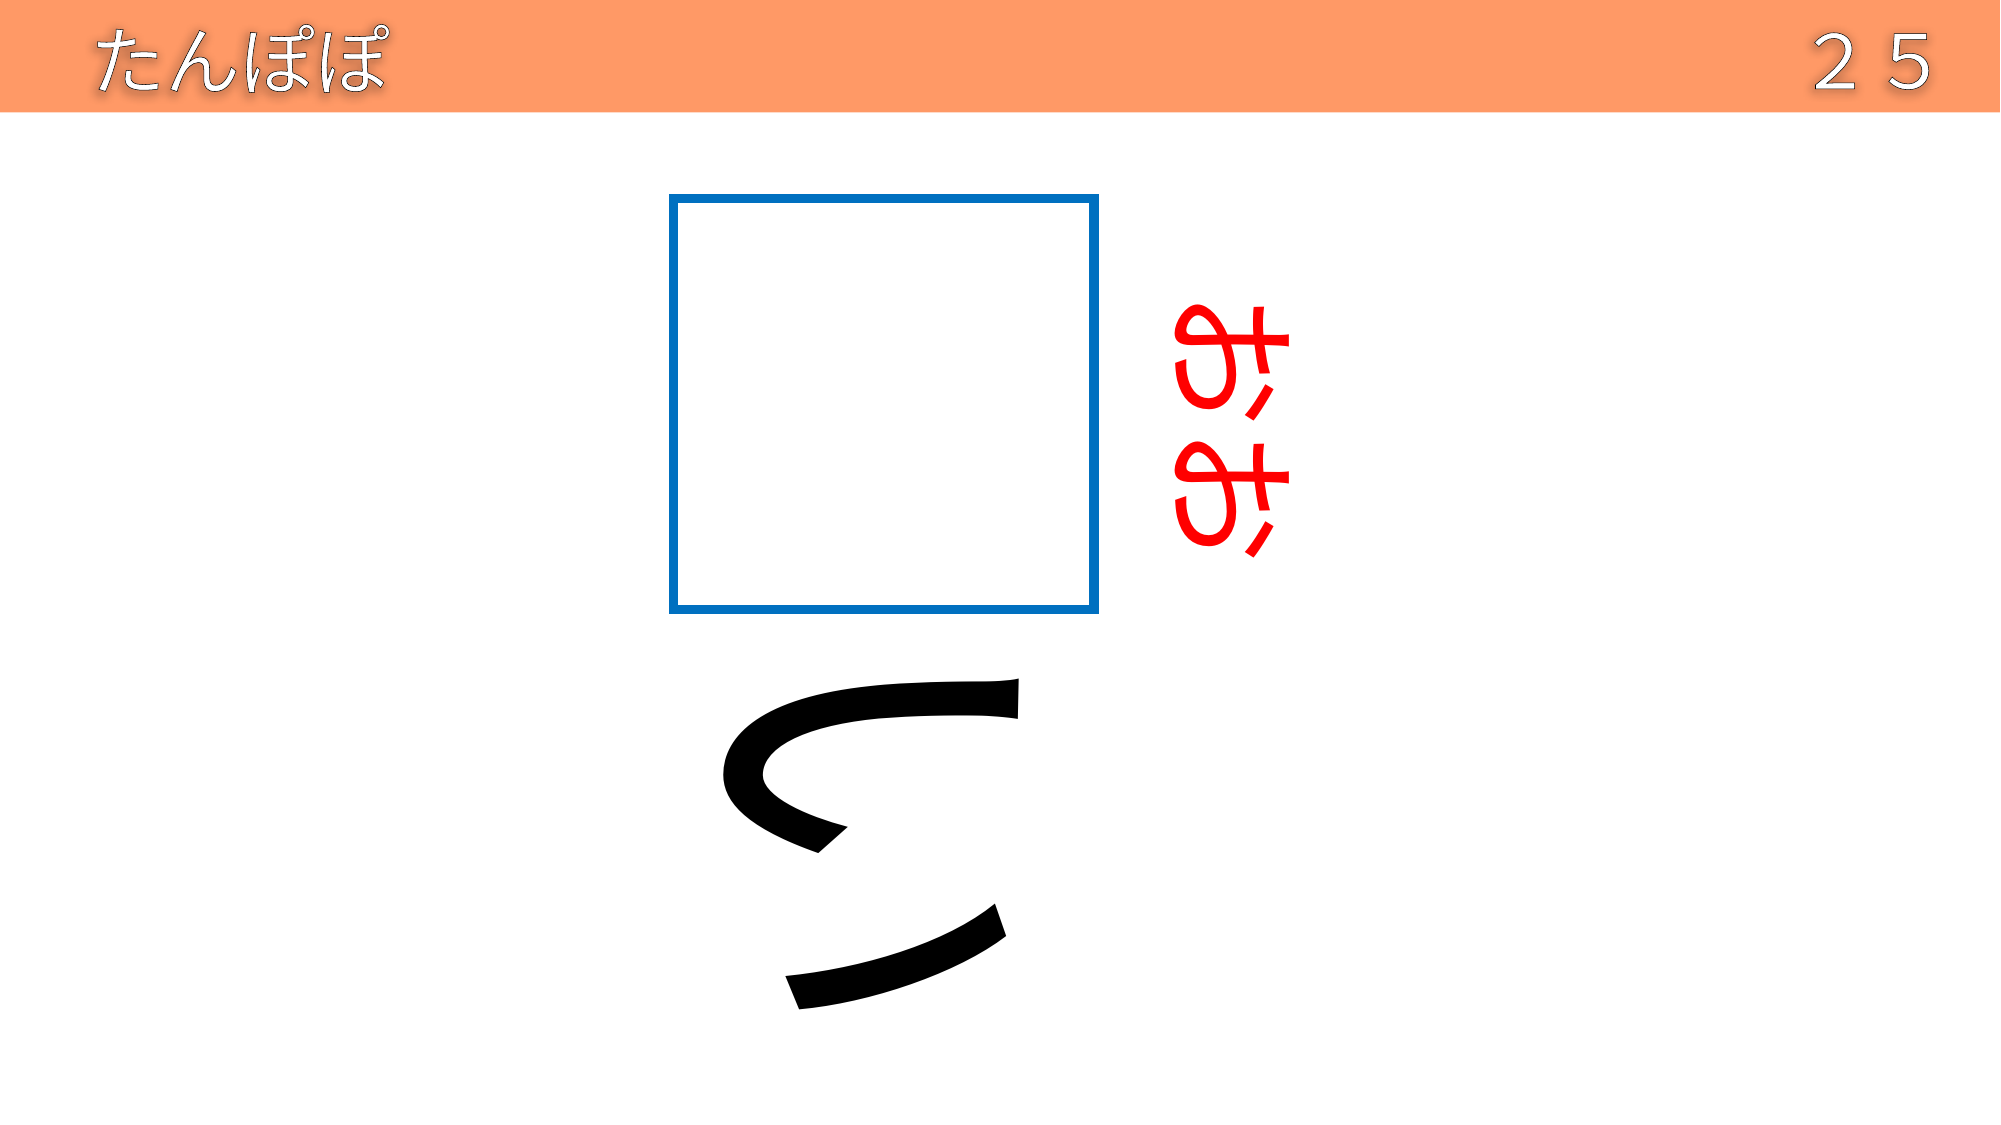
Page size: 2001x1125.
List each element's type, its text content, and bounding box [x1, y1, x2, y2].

text_box ２５ [1782, 6, 1963, 112]
text_box おお [1152, 275, 1325, 569]
text_box たんぽぽ [75, 6, 1020, 112]
text_box 多い [616, 195, 1152, 1125]
text_box [0, 0, 2000, 113]
text_box [672, 198, 1095, 611]
